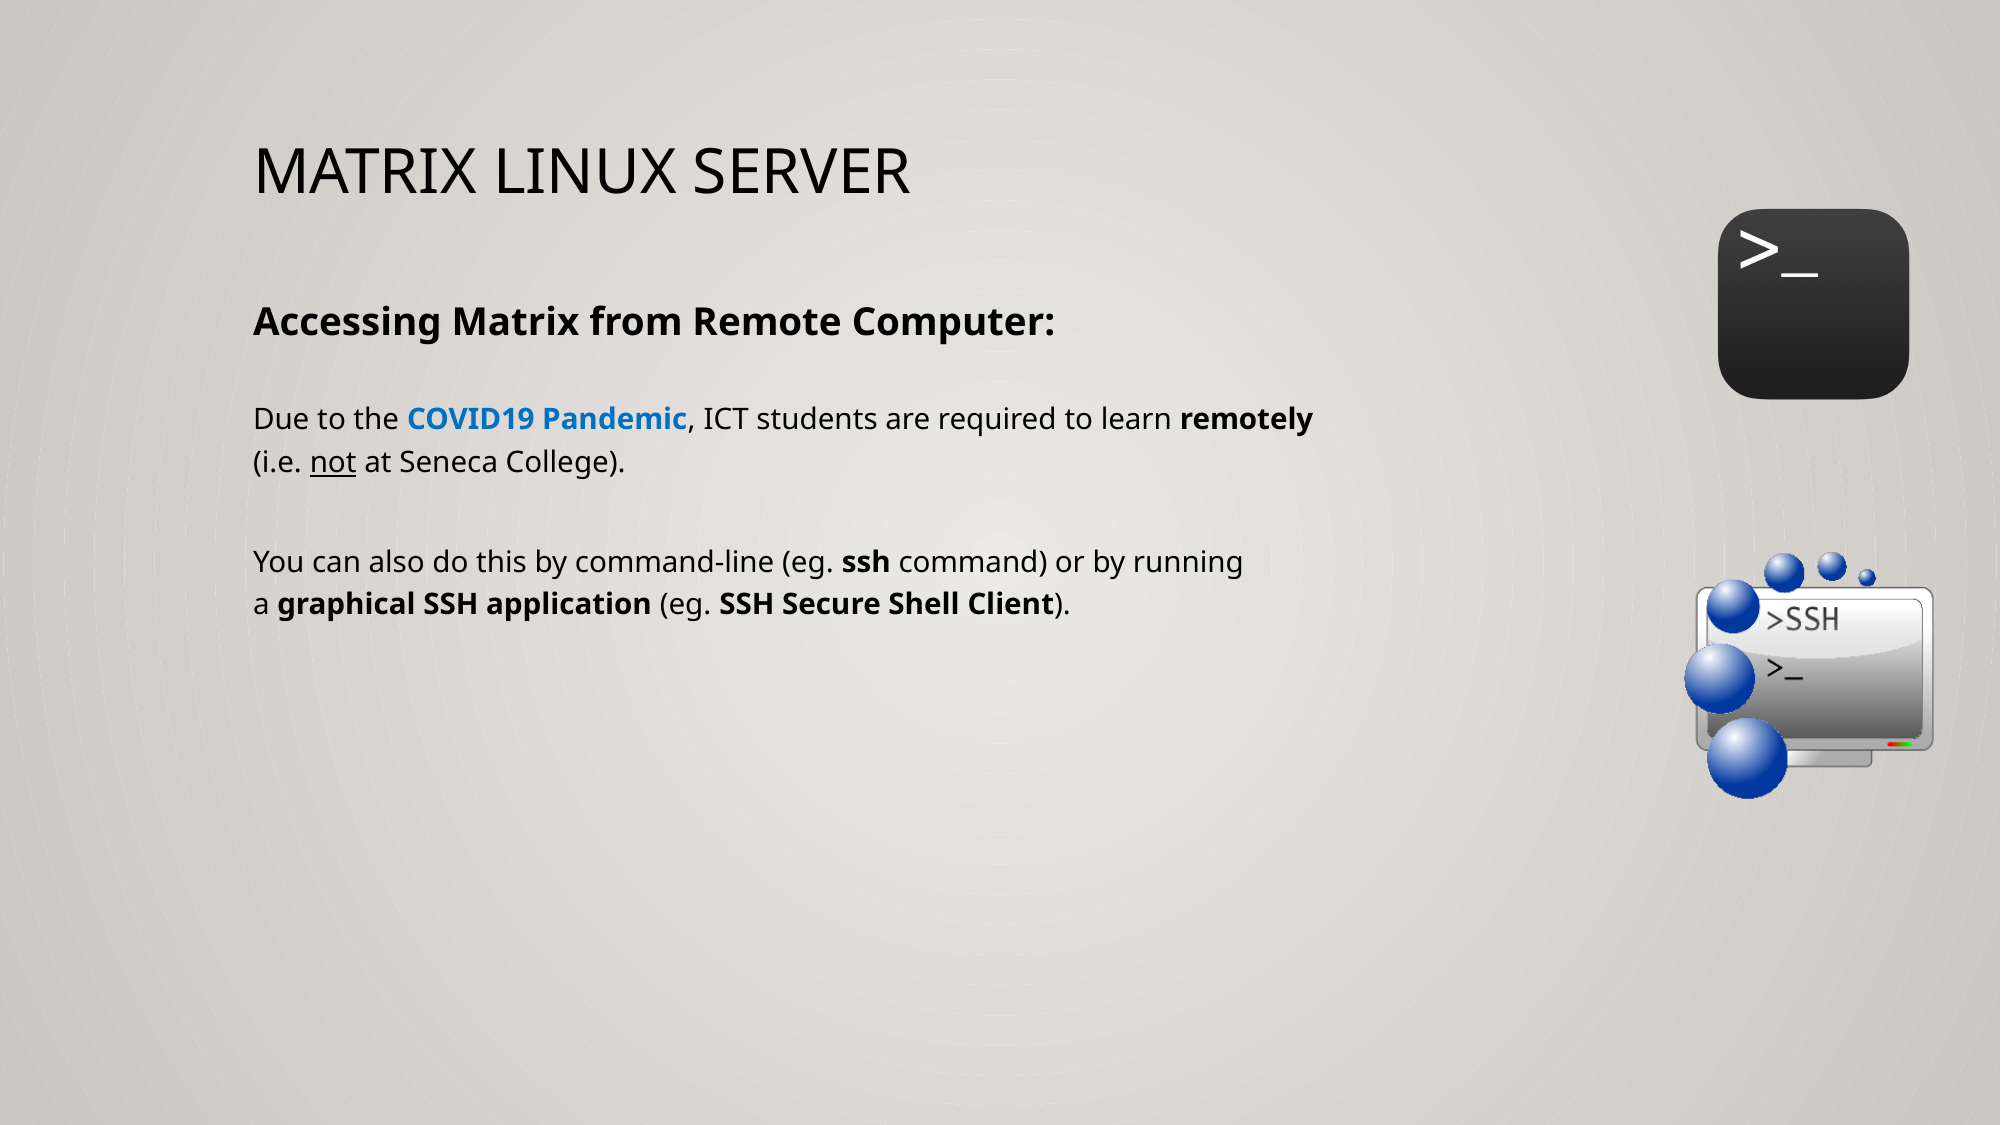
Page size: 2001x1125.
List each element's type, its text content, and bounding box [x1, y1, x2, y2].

title Matrix Linux Server [238, 131, 1814, 305]
picture [1679, 536, 1947, 804]
list Accessing Matrix from Remote Computer: Due to the COVID19 Pandemic, ICT students are required to learn remotely (i.e. not at Seneca College). You can also do this by command-line (eg. ssh command) or by running a graphical SSH application (eg. SSH Secure Shell Client). [238, 279, 1582, 1061]
picture [1704, 194, 1923, 414]
